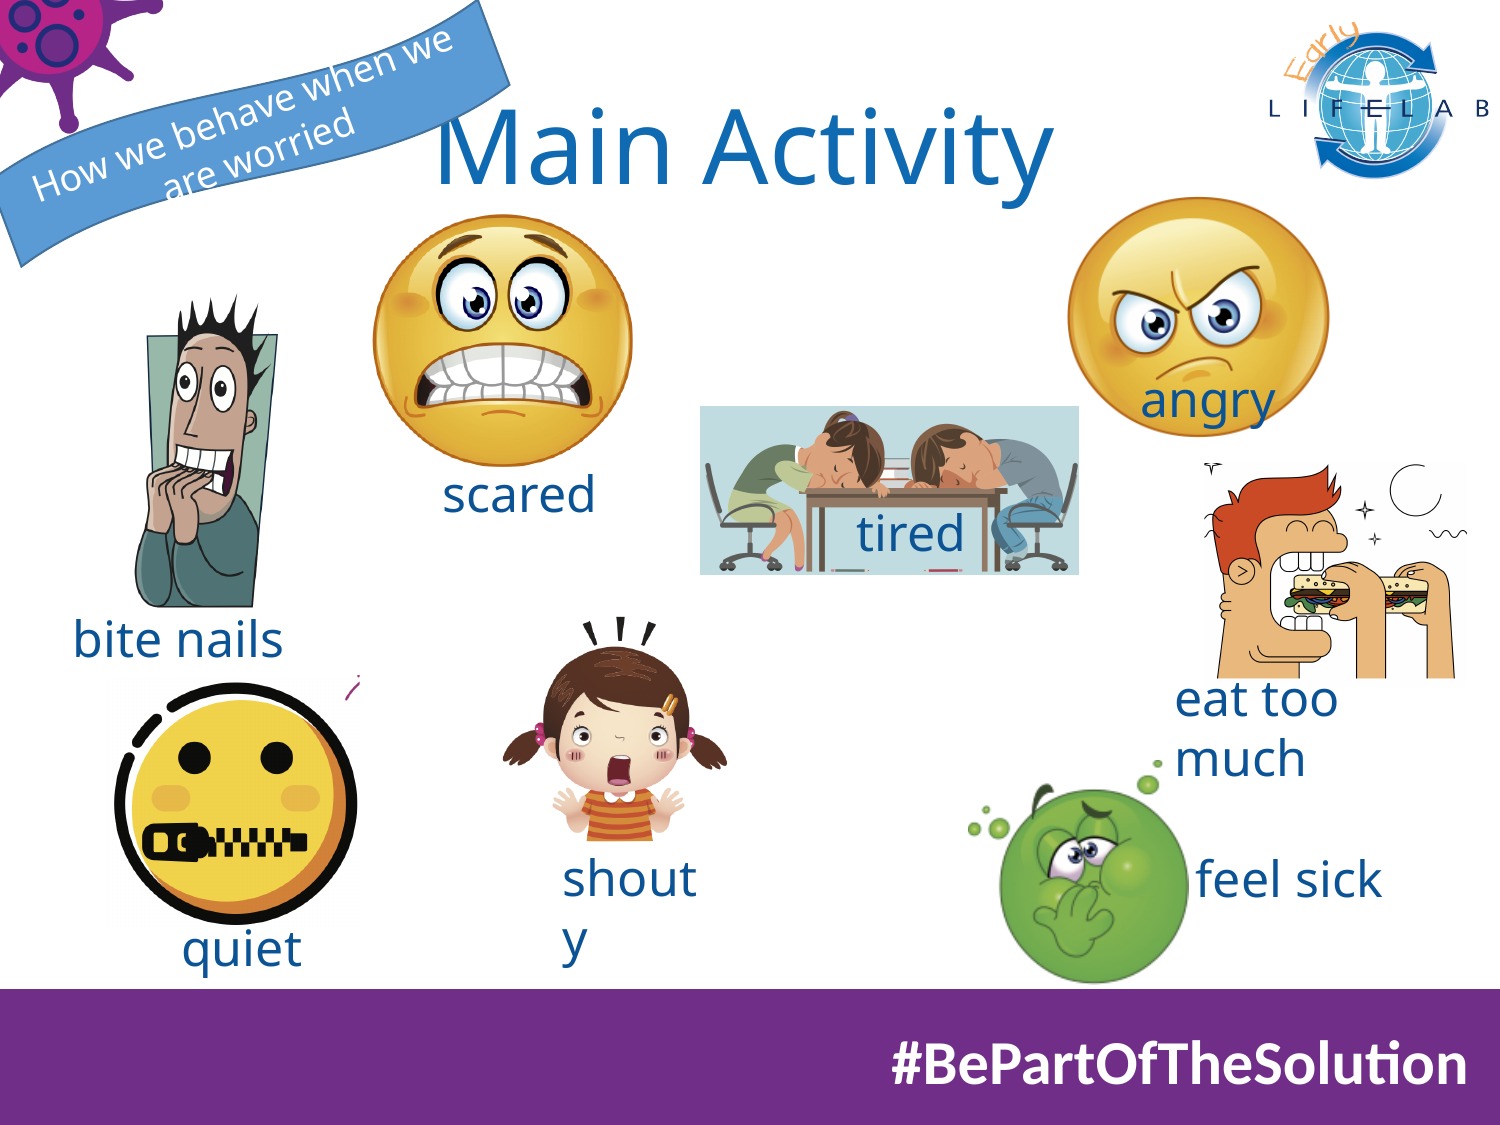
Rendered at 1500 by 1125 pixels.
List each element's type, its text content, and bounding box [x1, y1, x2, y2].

picture [968, 760, 1189, 985]
picture [372, 214, 633, 467]
text_box bite nails [57, 599, 309, 675]
text_box feel sick [1189, 840, 1408, 915]
text_box eat too much [1159, 658, 1496, 794]
text_box shouty [548, 853, 736, 975]
text_box scared [428, 464, 689, 531]
picture [484, 611, 737, 853]
text_box quiet [166, 930, 320, 984]
text_box How we behave when we are worried [0, 0, 511, 269]
picture [134, 293, 278, 608]
title Main Activity [80, 81, 1407, 354]
picture [700, 196, 1330, 575]
picture [1252, 19, 1500, 194]
picture [1204, 463, 1467, 687]
picture [0, 0, 197, 165]
picture [108, 675, 360, 930]
